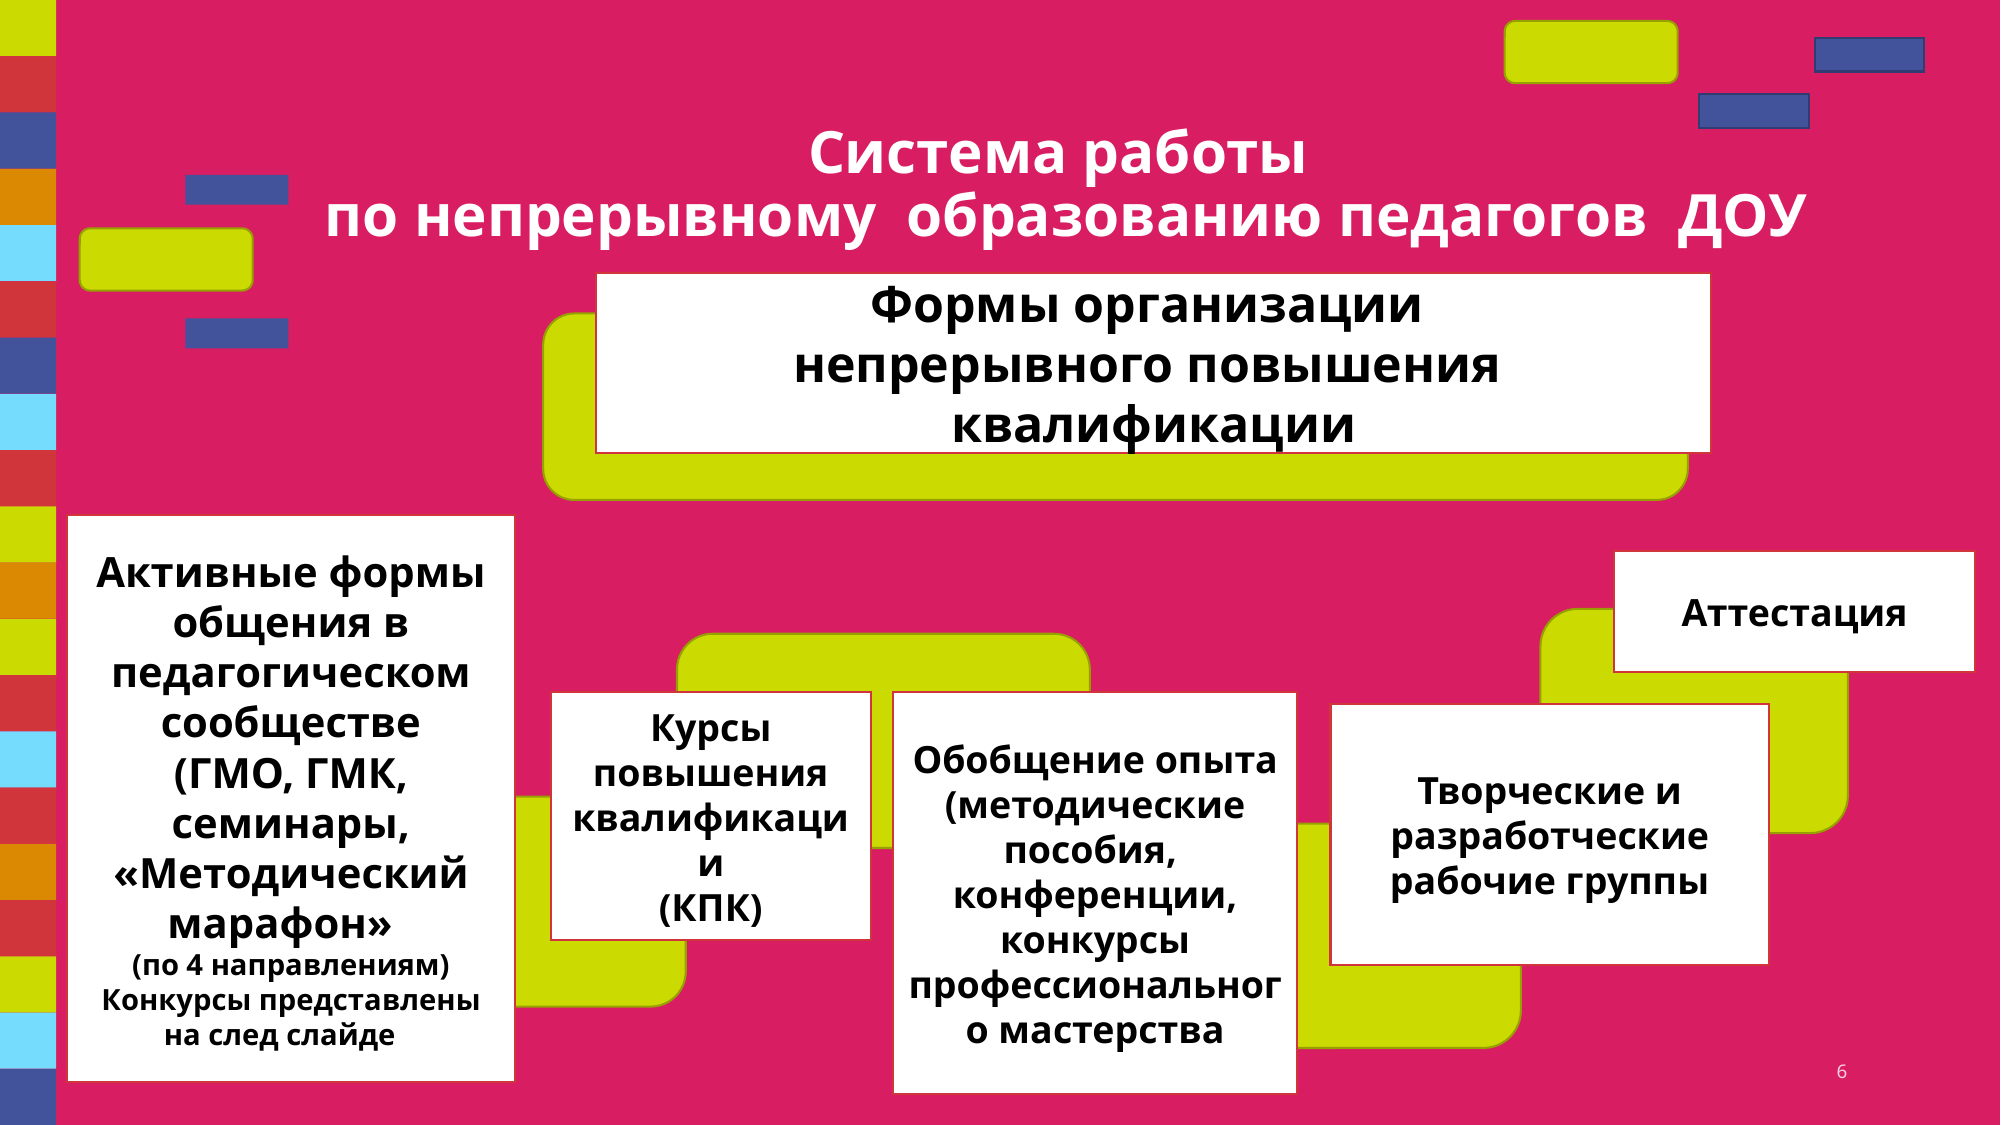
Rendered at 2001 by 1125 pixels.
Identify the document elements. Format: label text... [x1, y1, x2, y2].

text_box [675, 632, 1091, 850]
text_box [1698, 93, 1810, 129]
text_box Творческие и разработческие рабочие группы [1329, 703, 1770, 966]
text_box [78, 227, 254, 292]
text_box [1298, 822, 1522, 1050]
text_box Формы организации непрерывного повышения квалификации [595, 272, 1712, 454]
text_box Курсы повышения квалификации (КПК) [550, 691, 872, 941]
text_box Активные формы общения в педагогическом сообществе (ГМО, ГМК, семинары, «Методический марафон» (по 4 направлениям) Конкурсы представлены на след слайде [66, 514, 516, 1083]
text_box [1539, 607, 1849, 835]
text_box [184, 317, 289, 349]
text_box [516, 795, 687, 1008]
text_box [1503, 19, 1679, 85]
text_box [542, 312, 1689, 501]
text_box Обобщение опыта (методические пособия, конференции, конкурсы профессионального мастерства [892, 691, 1298, 1095]
slide_number 6 [1412, 1042, 1863, 1103]
text_box [1814, 37, 1925, 73]
text_box Аттестация [1613, 550, 1976, 673]
title Система работы по непрерывному образованию педагогов ДОУ [223, 90, 1924, 257]
